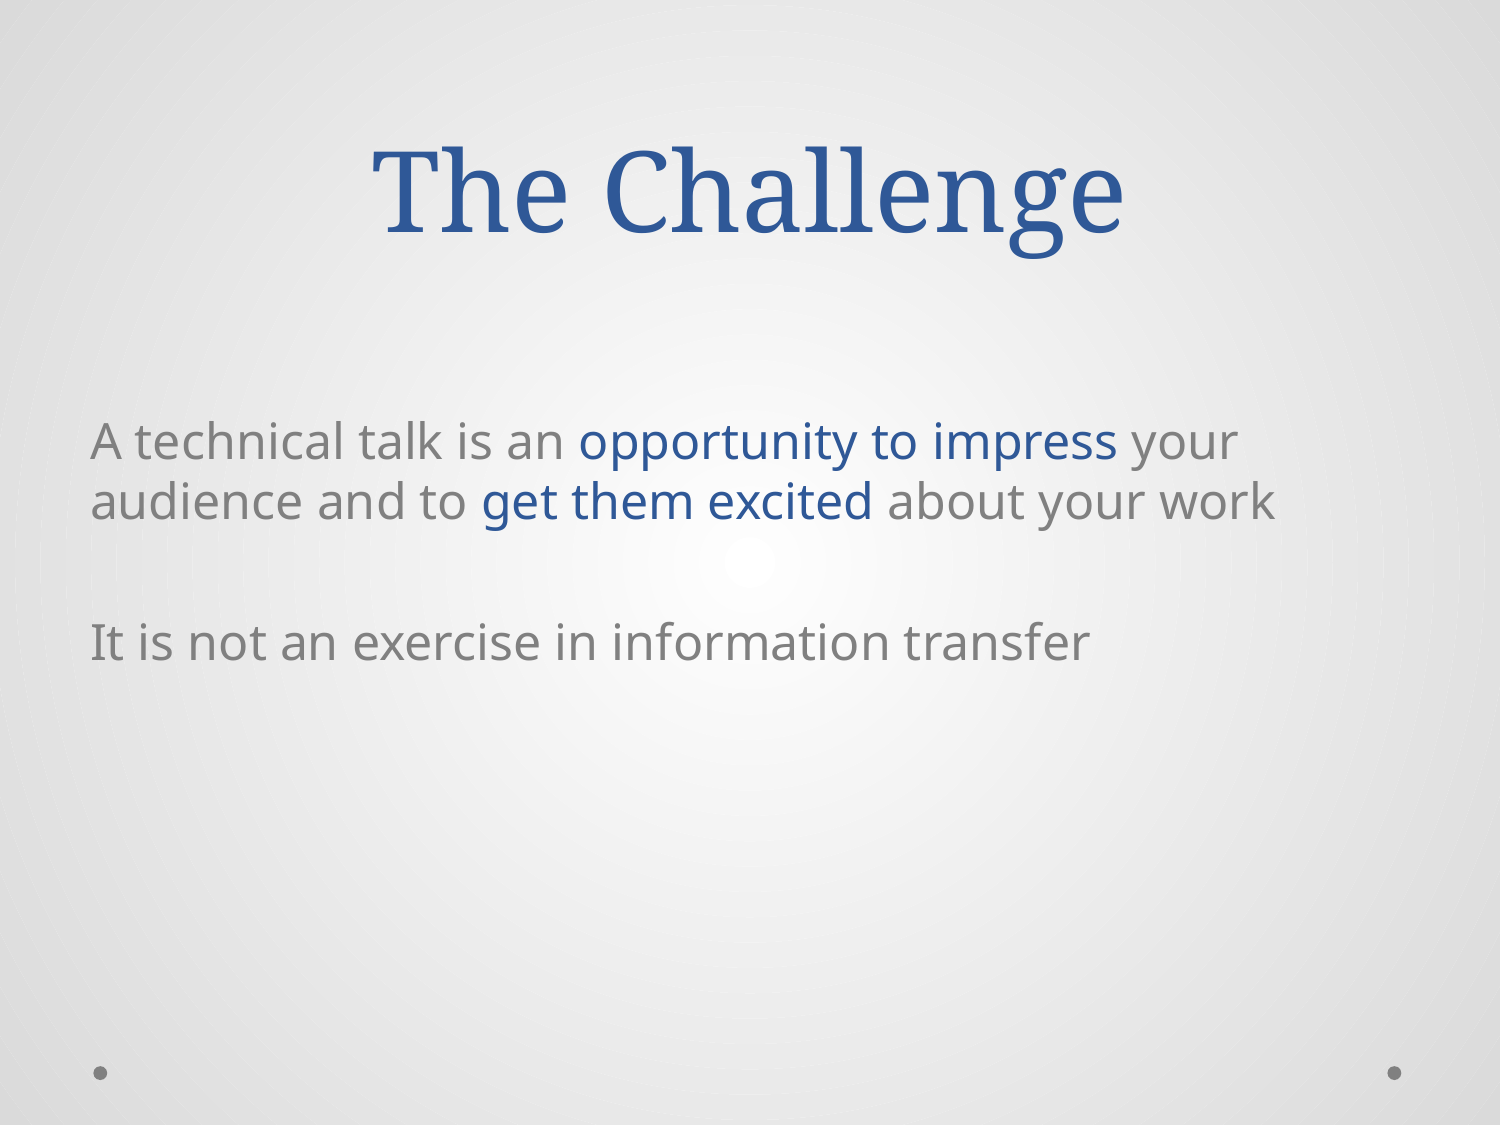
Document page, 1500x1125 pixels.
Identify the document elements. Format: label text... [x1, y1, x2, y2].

list A technical talk is an opportunity to impress your audience and to get them excited about your work It is not an exercise in information transfer [75, 262, 1425, 1005]
title The Challenge [75, 0, 1425, 262]
